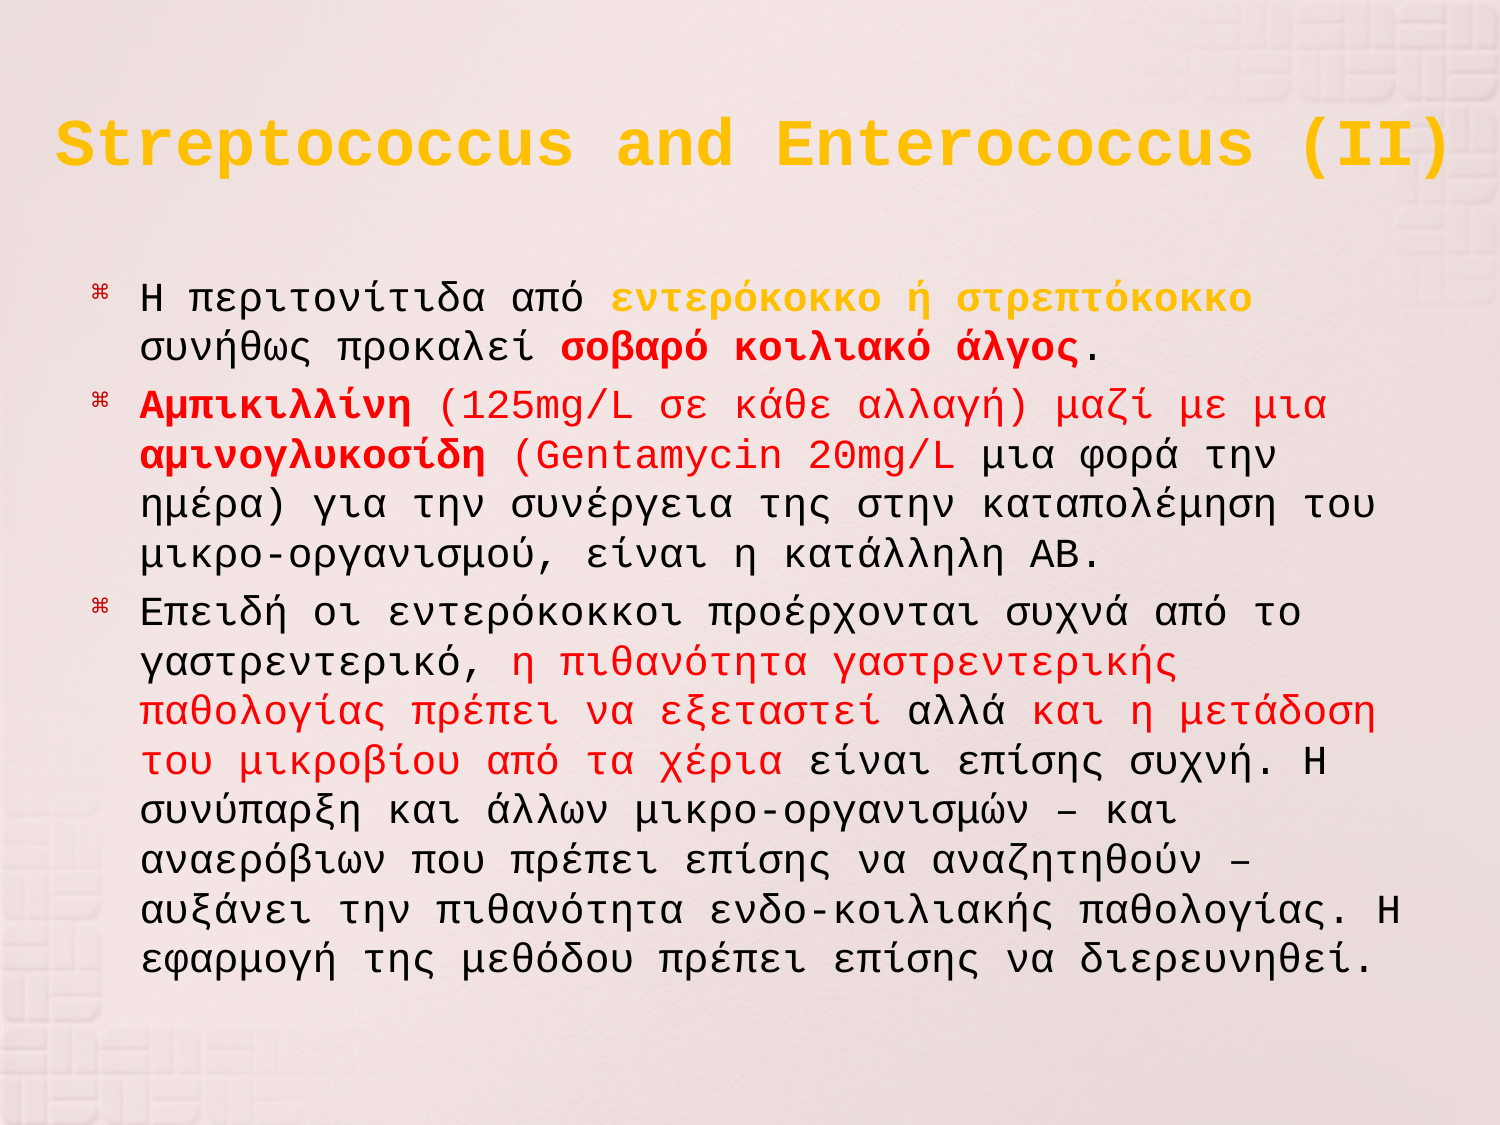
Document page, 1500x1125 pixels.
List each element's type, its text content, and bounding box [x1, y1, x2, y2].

title Streptococcus and Enterococcus (IΙ) [29, 45, 1483, 233]
list H περιτονίτιδα από εντερόκοκκο ή στρεπτόκοκκο συνήθως προκαλεί σοβαρό κοιλιακό άλγος. Αμπικιλλίνη (125mg/L σε κάθε αλλαγή) μαζί με μια αμινογλυκοσίδη (Gentamycin 20mg/L μια φορά την ημέρα) για την συνέργεια της στην καταπολέμηση του μικρο-οργανισμού, είναι η κατάλληλη ΑΒ. Επειδή οι εντερόκοκκοι προέρχονται συχνά από το γαστρεντερικό, η πιθανότητα γαστρεντερικής παθολογίας πρέπει να εξεταστεί αλλά και η μετάδοση του μικροβίου από τα χέρια είναι επίσης συχνή. Η συνύπαρξη και άλλων μικρο-οργανισμών – και αναερόβιων που πρέπει επίσης να αναζητηθούν – αυξάνει την πιθανότητα ενδο-κοιλιακής παθολογίας. Η εφαρμογή της μεθόδου πρέπει επίσης να διερευνηθεί. [75, 262, 1425, 1005]
